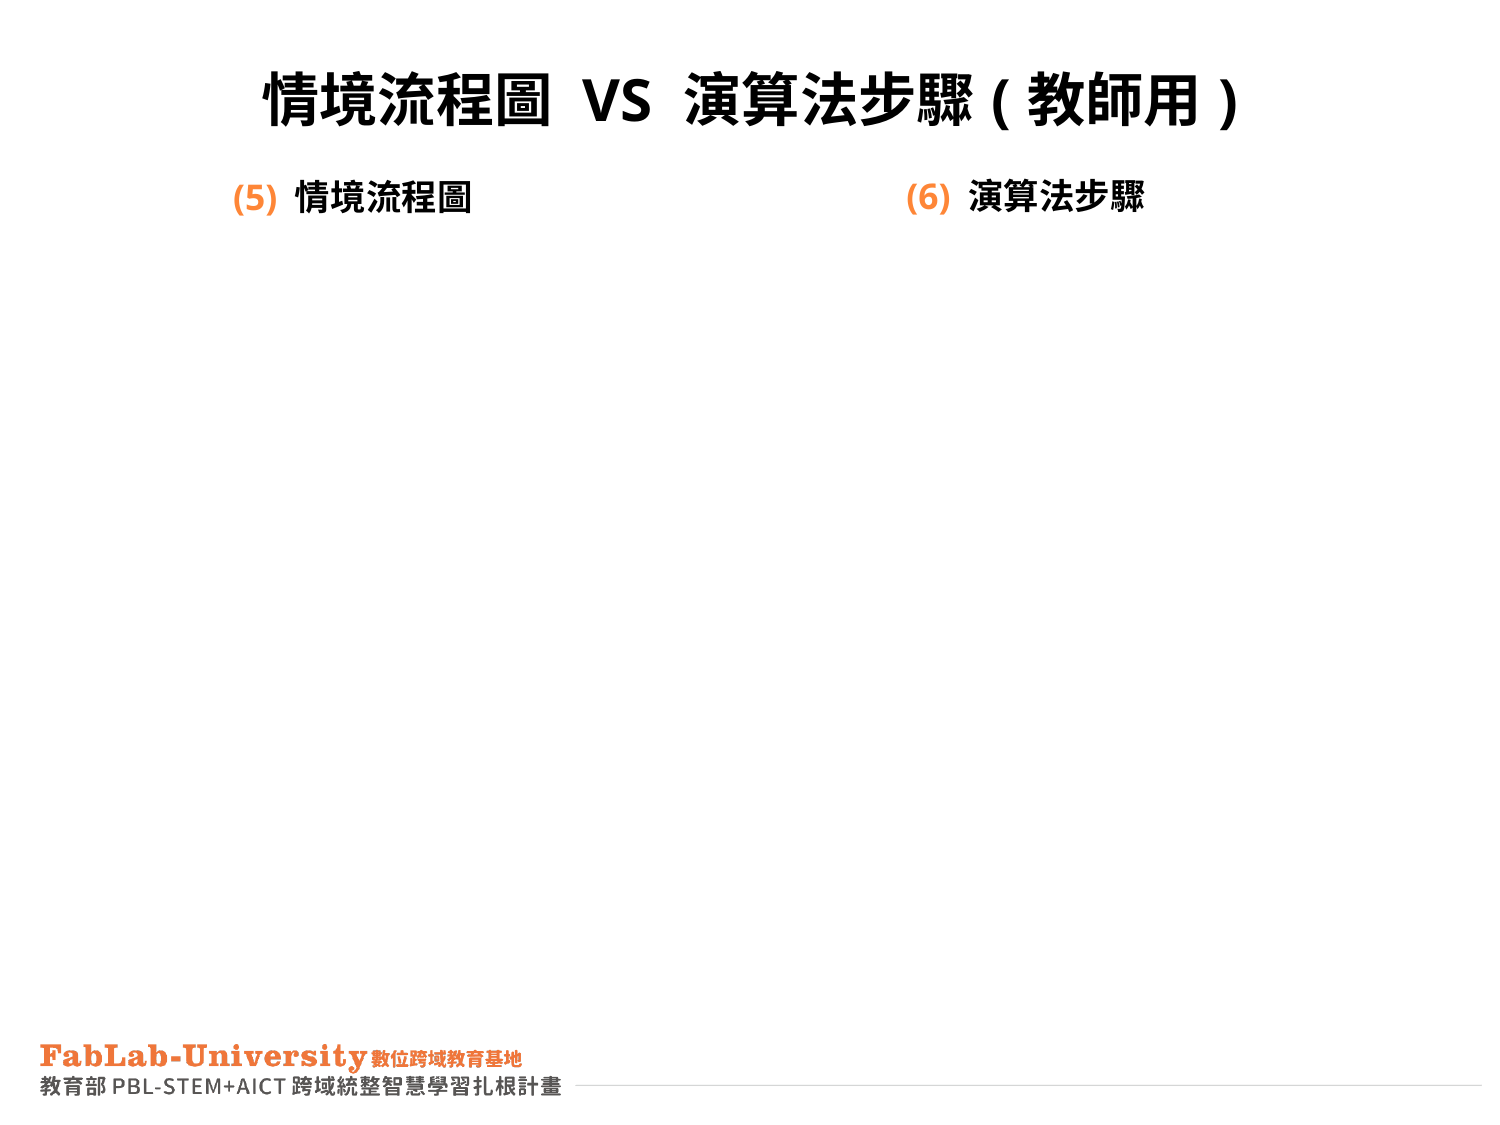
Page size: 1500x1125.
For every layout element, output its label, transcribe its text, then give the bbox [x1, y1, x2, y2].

text_box (5) 情境流程圖 [218, 161, 561, 229]
list (6) 演算法步驟 [891, 160, 1199, 229]
picture [40, 1044, 1482, 1096]
title 情境流程圖 vs 演算法步驟(教師用) [75, 45, 1425, 148]
